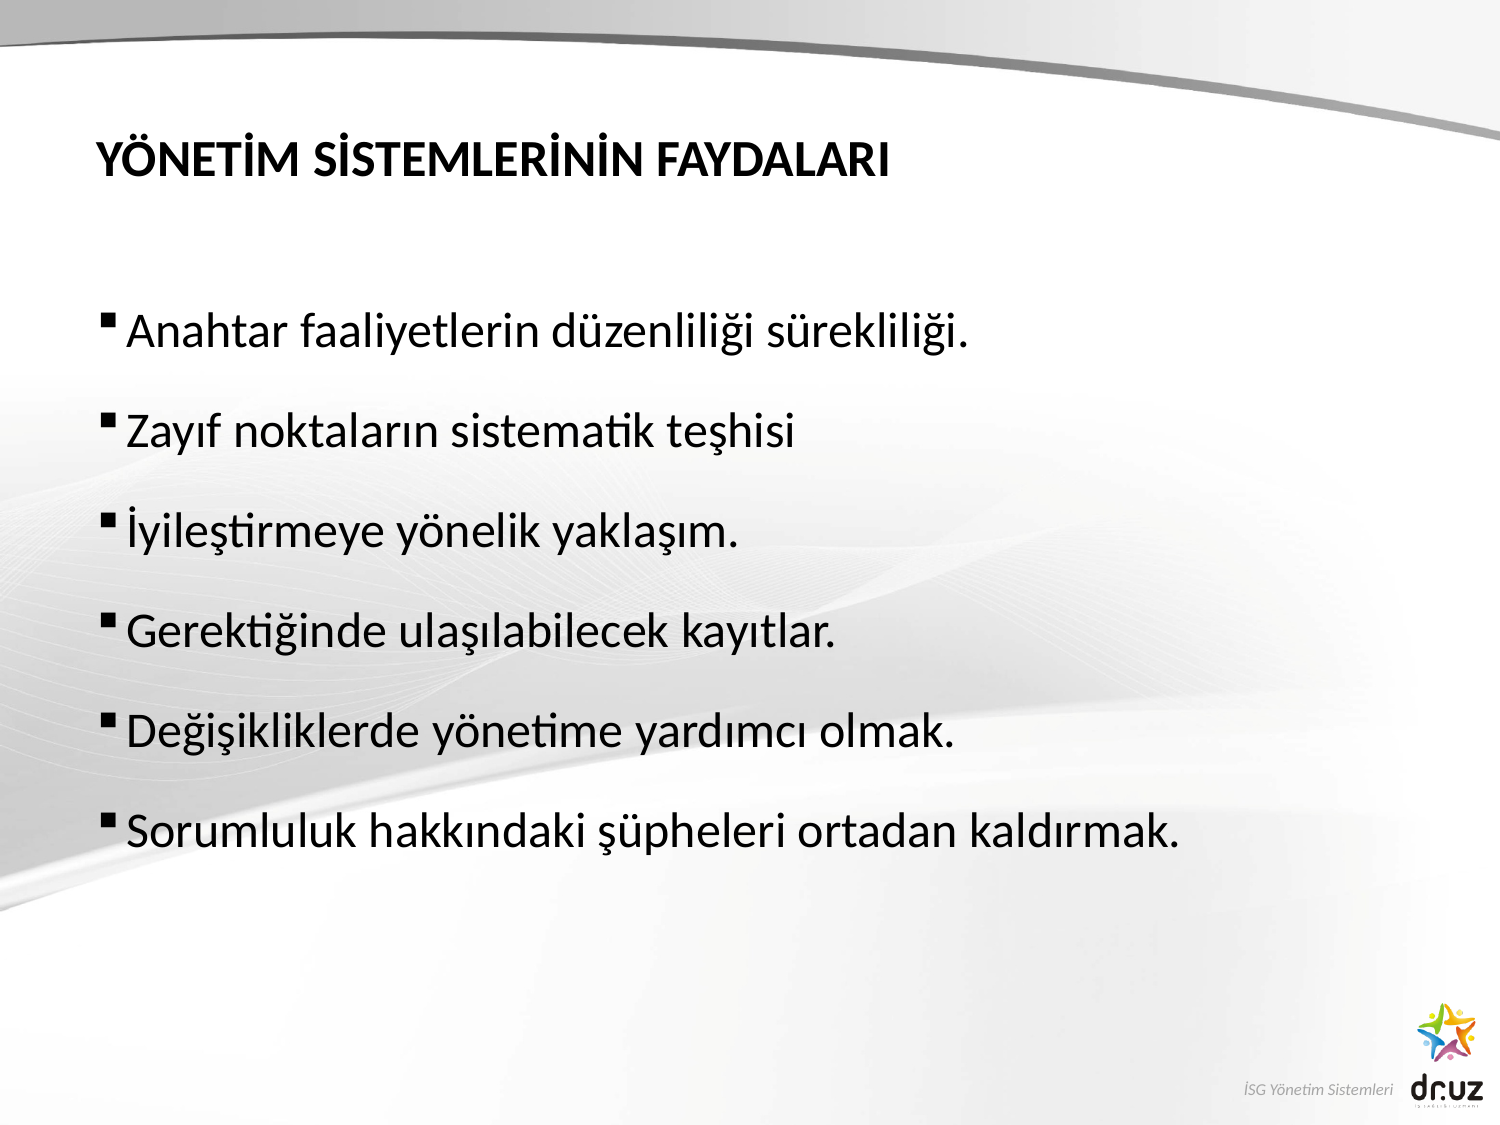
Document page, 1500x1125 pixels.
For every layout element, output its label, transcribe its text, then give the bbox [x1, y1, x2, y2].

picture [0, 0, 1500, 1125]
title YÖNETİM SİSTEMLERİNİN FAYDALARI [96, 123, 1460, 231]
list Anahtar faaliyetlerin düzenliliği sürekliliği. Zayıf noktaların sistematik teşhisi İyileştirmeye yönelik yaklaşım. Gerektiğinde ulaşılabilecek kayıtlar. Değişikliklerde yönetime yardımcı olmak. Sorumluluk hakkındaki şüpheleri ortadan kaldırmak. [96, 266, 1427, 923]
